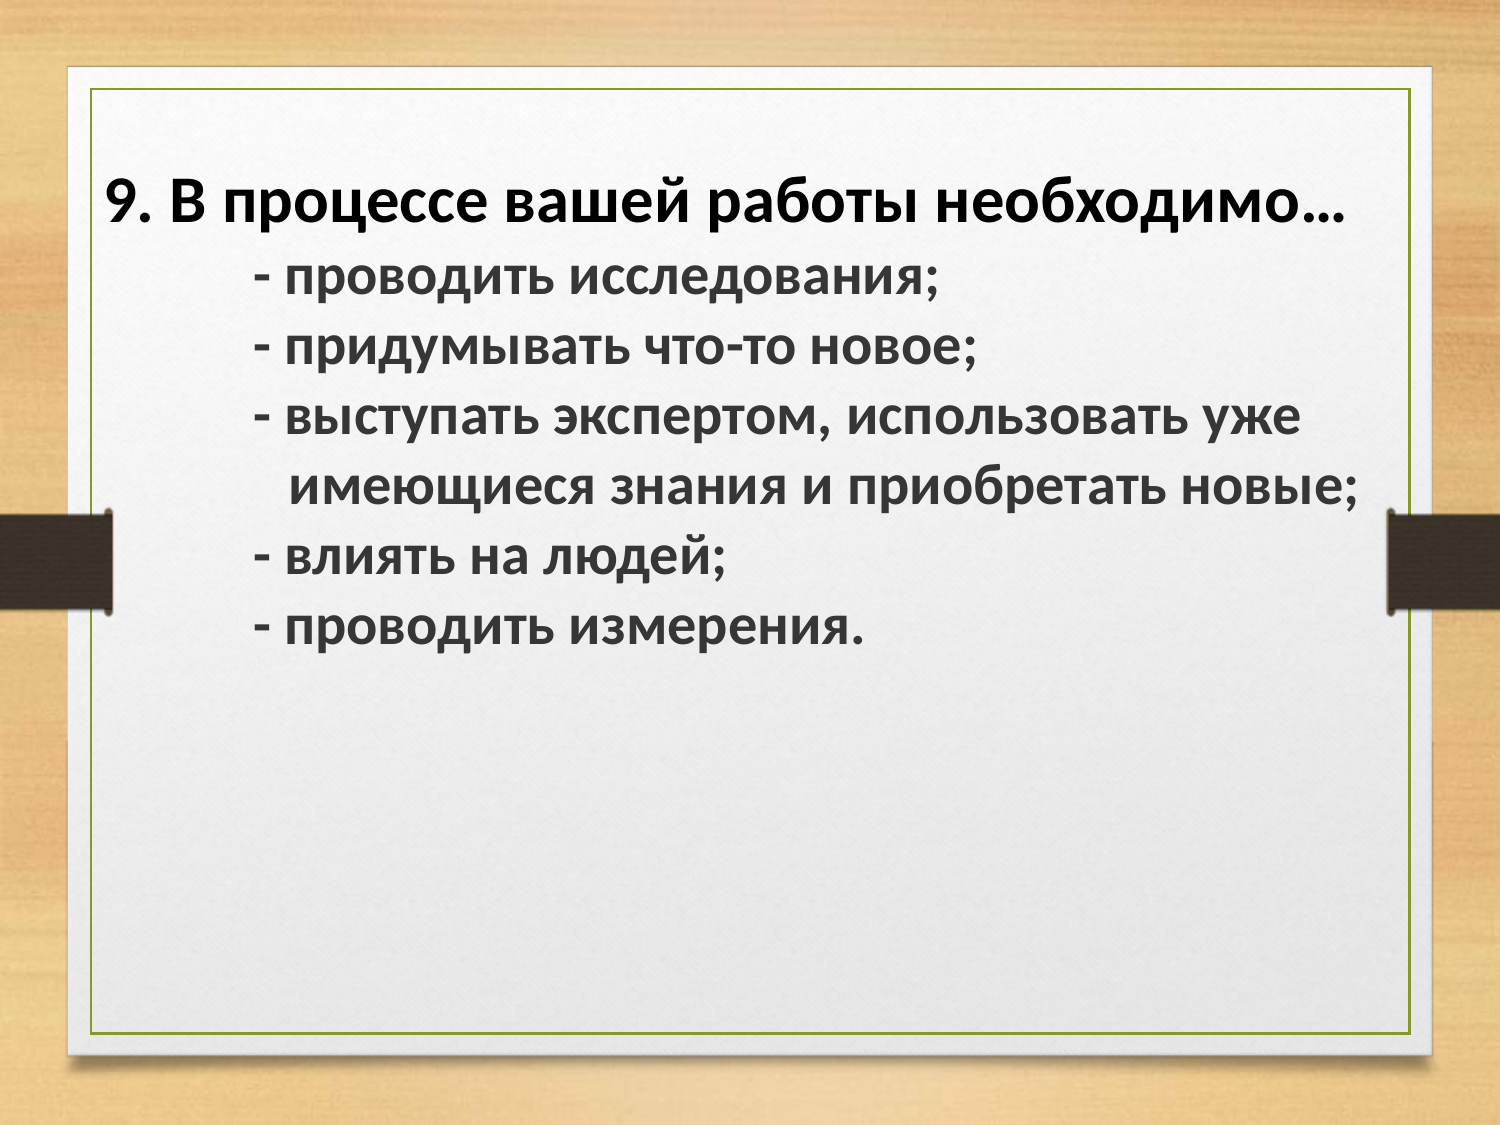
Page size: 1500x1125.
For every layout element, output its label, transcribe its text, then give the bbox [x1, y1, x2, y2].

text_box 9. В процессе вашей работы необходимо… - проводить исследования; - придумывать что-то новое; - выступать экспертом, использовать уже имеющиеся знания и приобретать новые; - влиять на людей; - проводить измерения. [88, 148, 1412, 664]
picture [0, 0, 1500, 1125]
